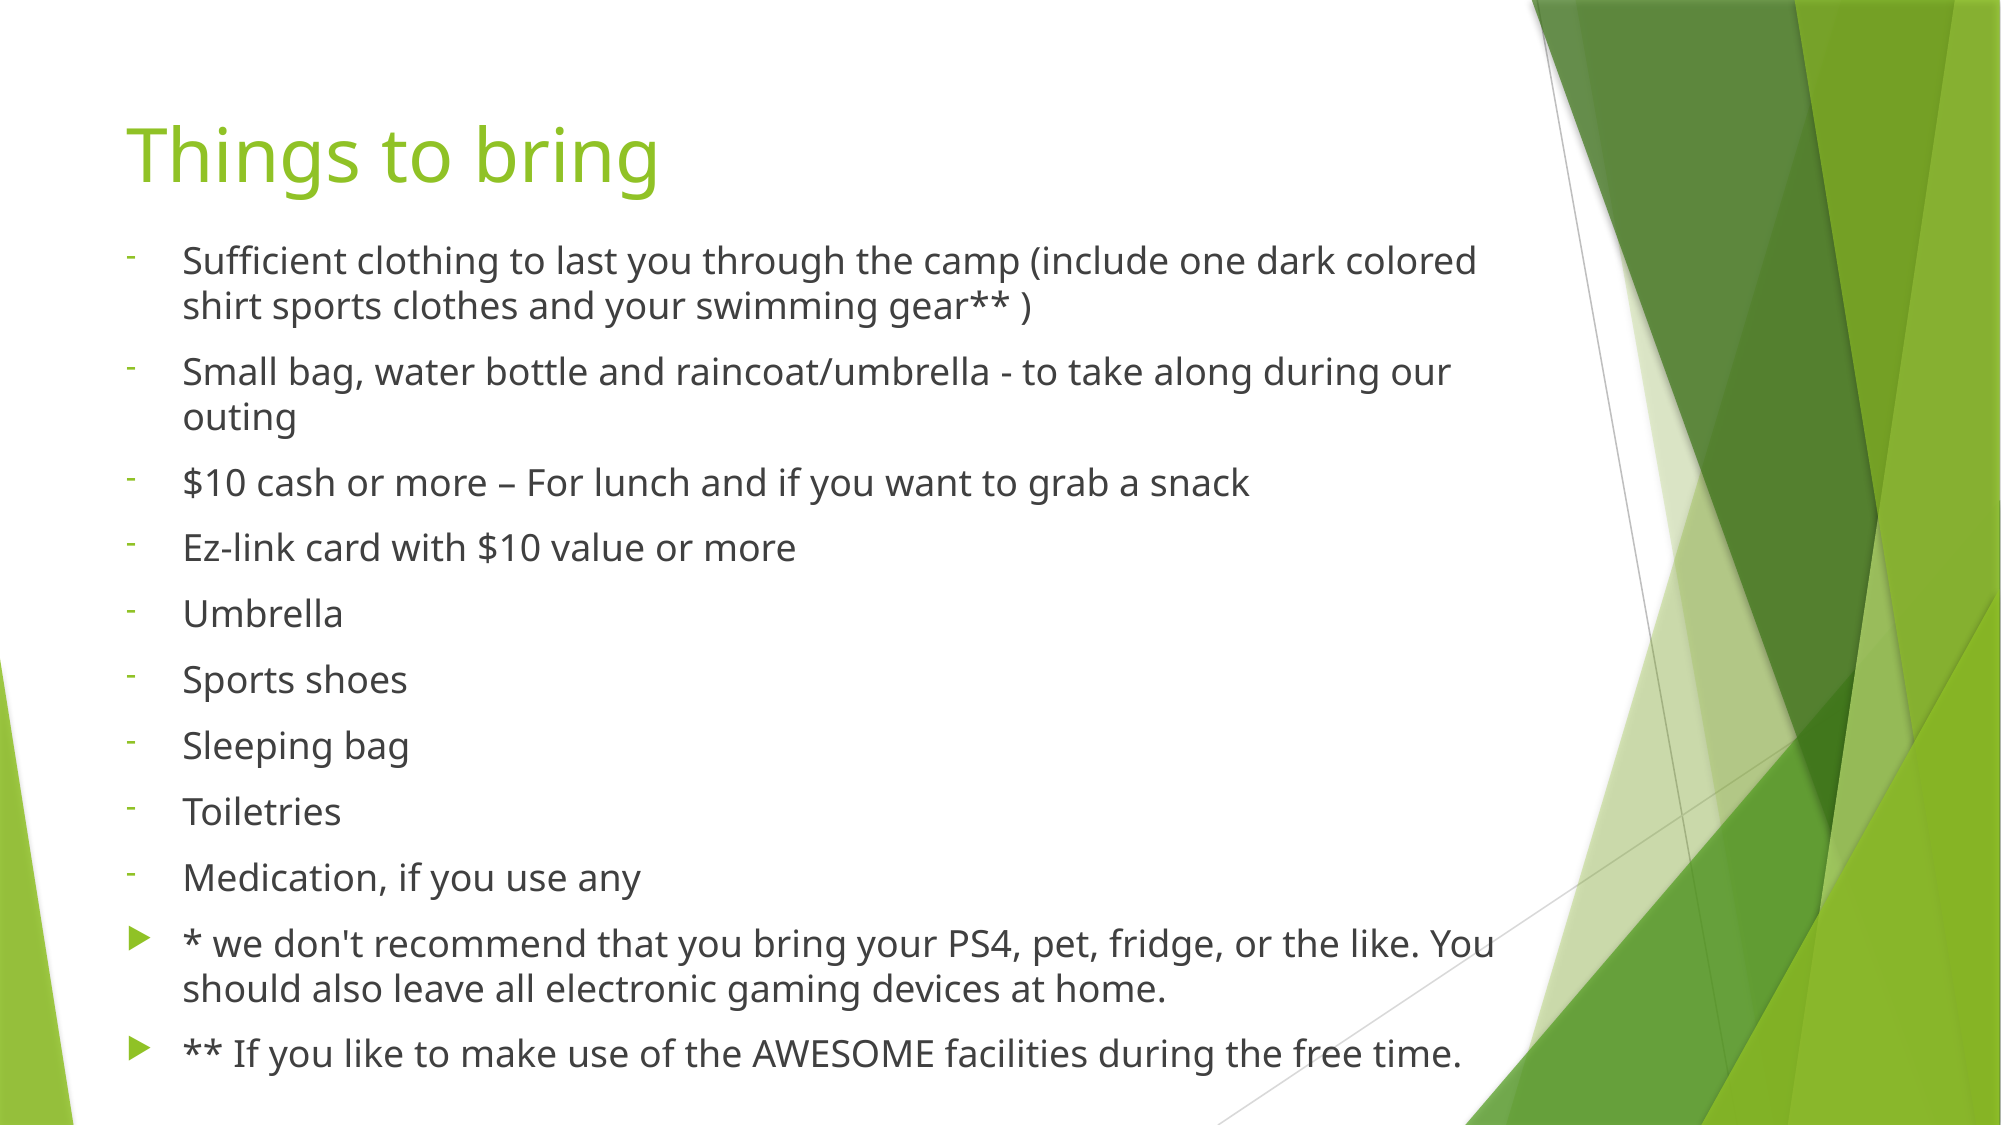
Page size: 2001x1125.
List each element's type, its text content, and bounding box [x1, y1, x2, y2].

list Sufficient clothing to last you through the camp (include one dark colored shirt sports clothes and your swimming gear** ) Small bag, water bottle and raincoat/umbrella - to take along during our outing $10 cash or more – For lunch and if you want to grab a snack Ez-link card with $10 value or more Umbrella Sports shoes Sleeping bag Toiletries Medication, if you use any * we don't recommend that you bring your PS4, pet, fridge, or the like. You should also leave all electronic gaming devices at home. ** If you like to make use of the AWESOME facilities during the free time. [111, 229, 1522, 866]
title Things to bring [111, 99, 1522, 229]
